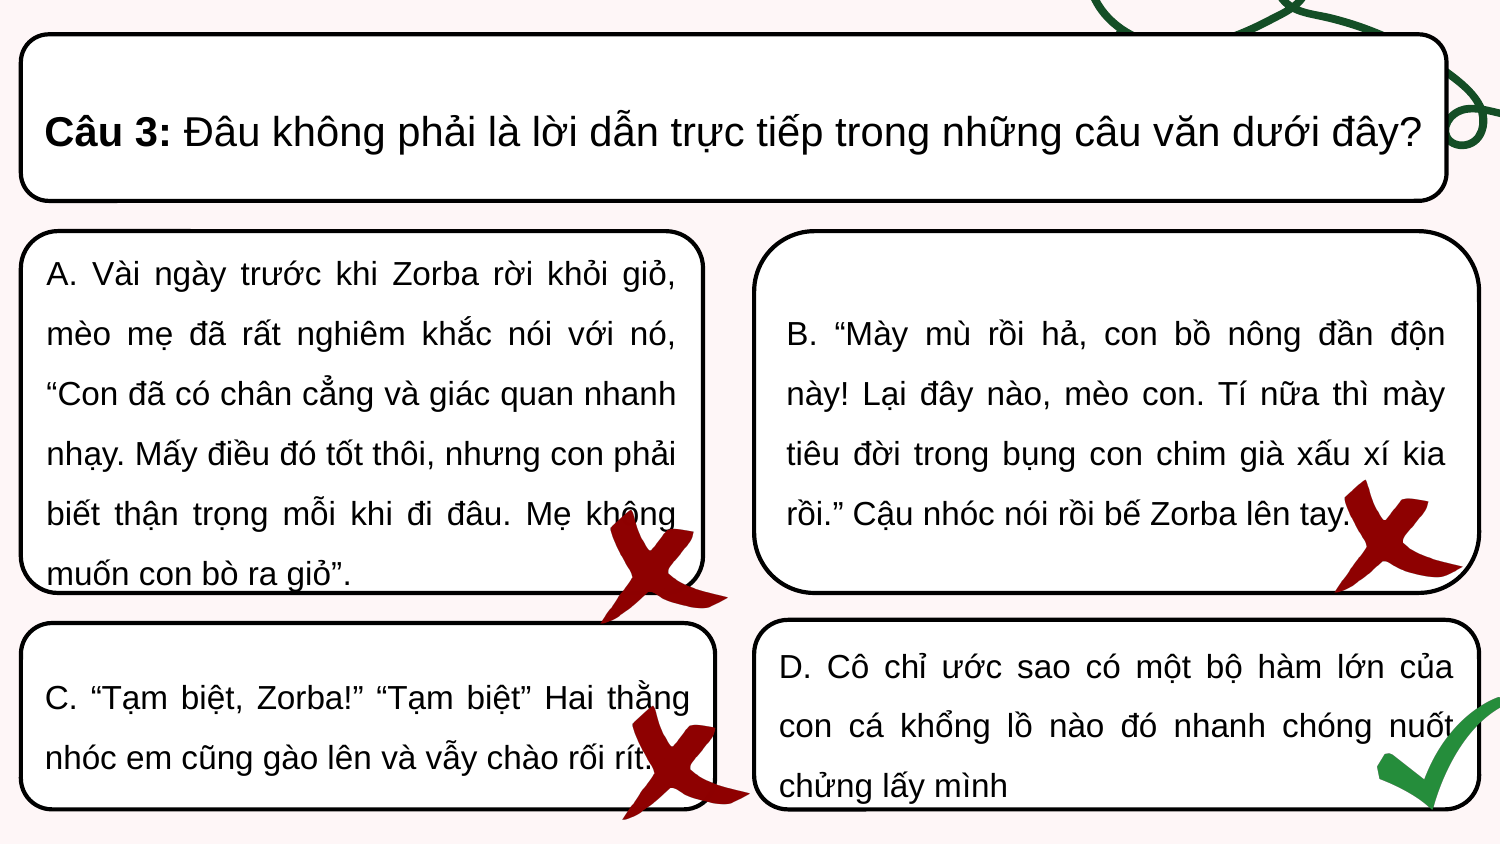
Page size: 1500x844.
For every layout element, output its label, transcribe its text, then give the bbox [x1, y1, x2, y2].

picture [1376, 697, 1500, 810]
picture [621, 705, 751, 820]
text_box D. Cô chỉ ước sao có một bộ hàm lớn của con cá khổng lồ nào đó nhanh chóng nuốt chửng lấy mình [752, 617, 1482, 812]
text_box A. Vài ngày trước khi Zorba rời khỏi giỏ, mèo mẹ đã rất nghiêm khắc nói với nó, “Con đã có chân cẳng và giác quan nhanh nhạy. Mấy điều đó tốt thôi, nhưng con phải biết thận trọng mỗi khi đi đâu. Mẹ không muốn con bò ra giỏ”. [18, 228, 706, 596]
text_box C. “Tạm biệt, Zorba!” “Tạm biệt” Hai thằng nhóc em cũng gào lên và vẫy chào rối rít. [18, 620, 718, 812]
text_box Câu 3: Đâu không phải là lời dẫn trực tiếp trong những câu văn dưới đây? [18, 32, 1449, 204]
picture [1334, 478, 1463, 594]
text_box B. “Mày mù rồi hả, con bồ nông đần độn này! Lại đây nào, mèo con. Tí nữa thì mày tiêu đời trong bụng con chim già xấu xí kia rồi.” Cậu nhóc nói rồi bế Zorba lên tay. [752, 229, 1482, 596]
picture [599, 509, 729, 624]
